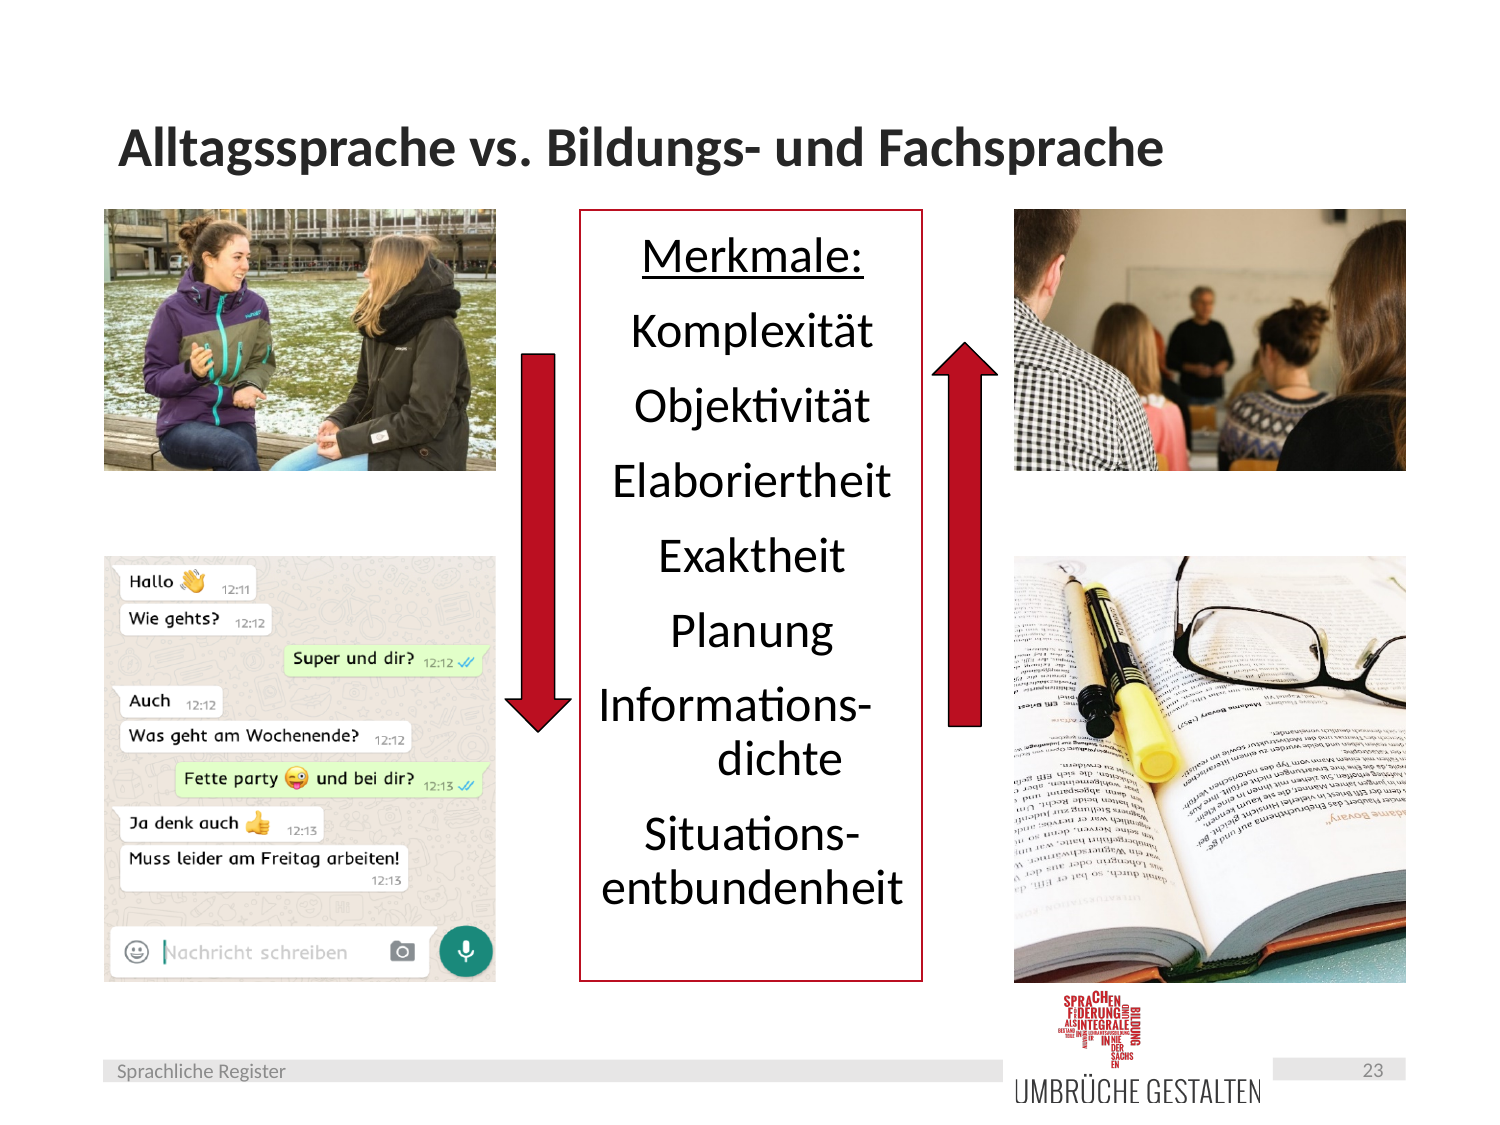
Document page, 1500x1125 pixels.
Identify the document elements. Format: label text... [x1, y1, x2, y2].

picture [103, 209, 496, 471]
footer Sprachliche Register [102, 1057, 1004, 1083]
list Merkmale: Komplexität Objektivität Elaboriertheit Exaktheit Planung Informations- dichte Situations-entbundenheit [582, 222, 923, 968]
picture [1014, 556, 1406, 983]
title Alltagssprache vs. Bildungs- und Fachsprache [103, 86, 1397, 210]
text_box [579, 210, 923, 982]
picture [1014, 209, 1406, 471]
picture [104, 556, 496, 982]
text_box [932, 342, 998, 727]
slide_number 23 [1279, 1039, 1399, 1100]
text_box [505, 354, 572, 733]
